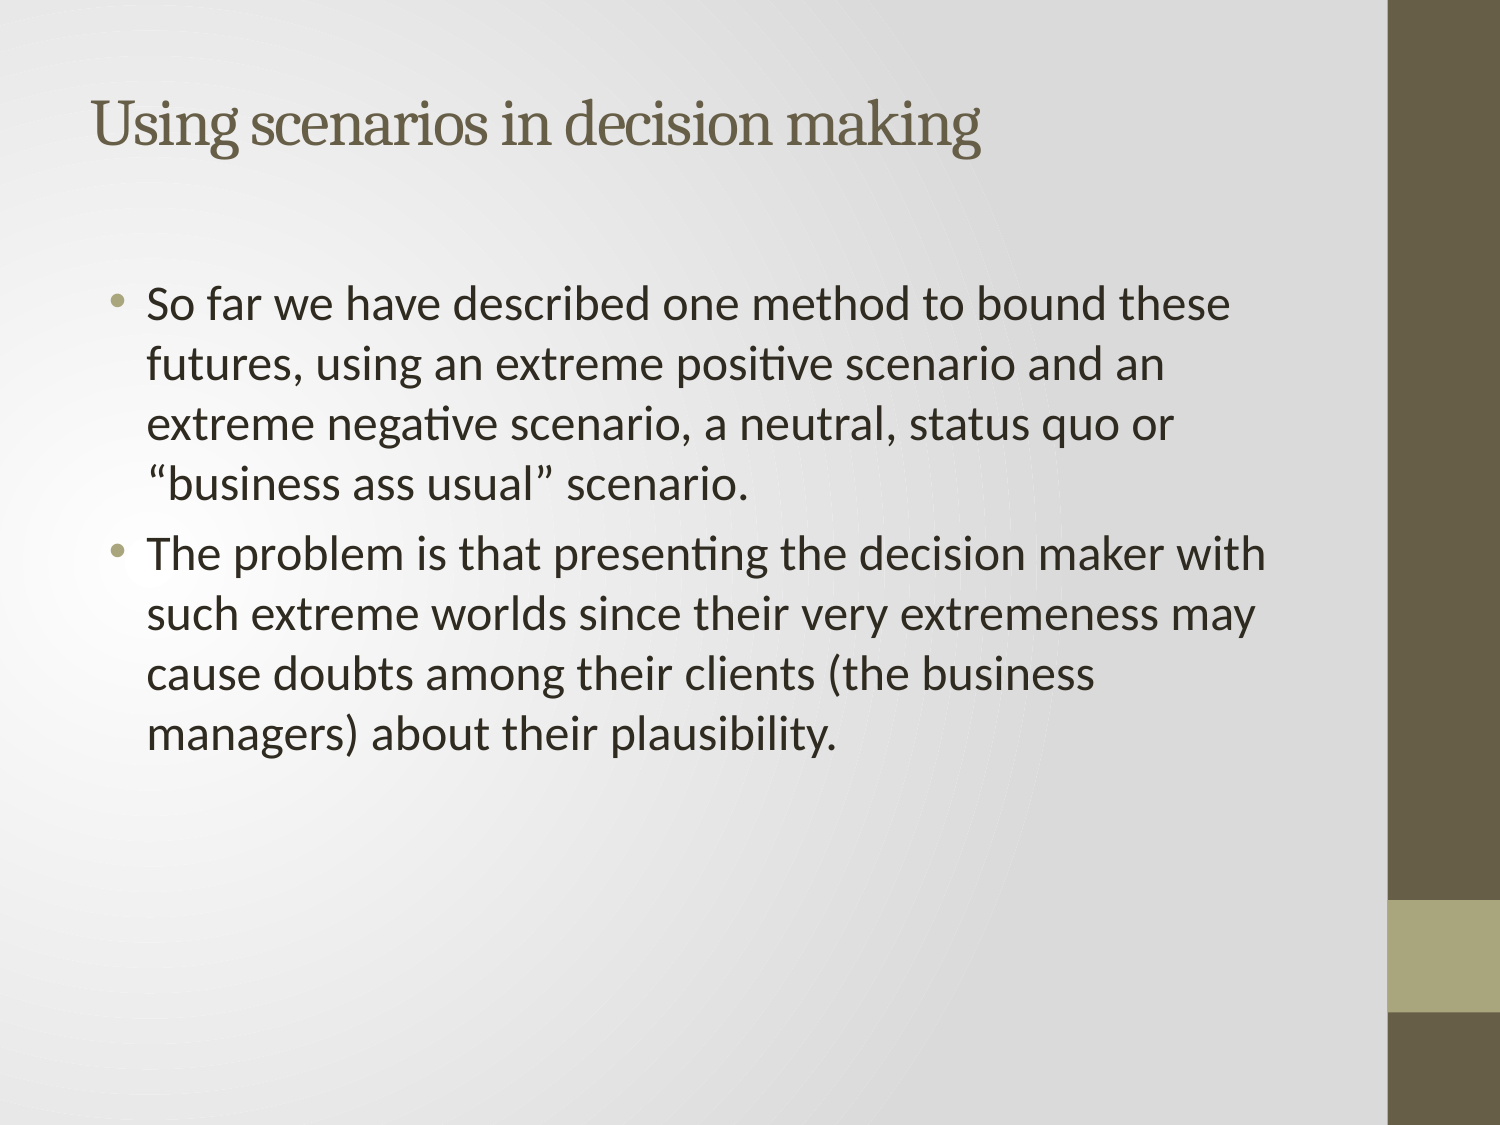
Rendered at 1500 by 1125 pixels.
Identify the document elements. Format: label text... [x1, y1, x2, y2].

list So far we have described one method to bound these futures, using an extreme positive scenario and an extreme negative scenario, a neutral, status quo or “business ass usual” scenario. The problem is that presenting the decision maker with such extreme worlds since their very extremeness may cause doubts among their clients (the business managers) about their plausibility. [75, 262, 1325, 1050]
title Using scenarios in decision making [75, 24, 1425, 213]
